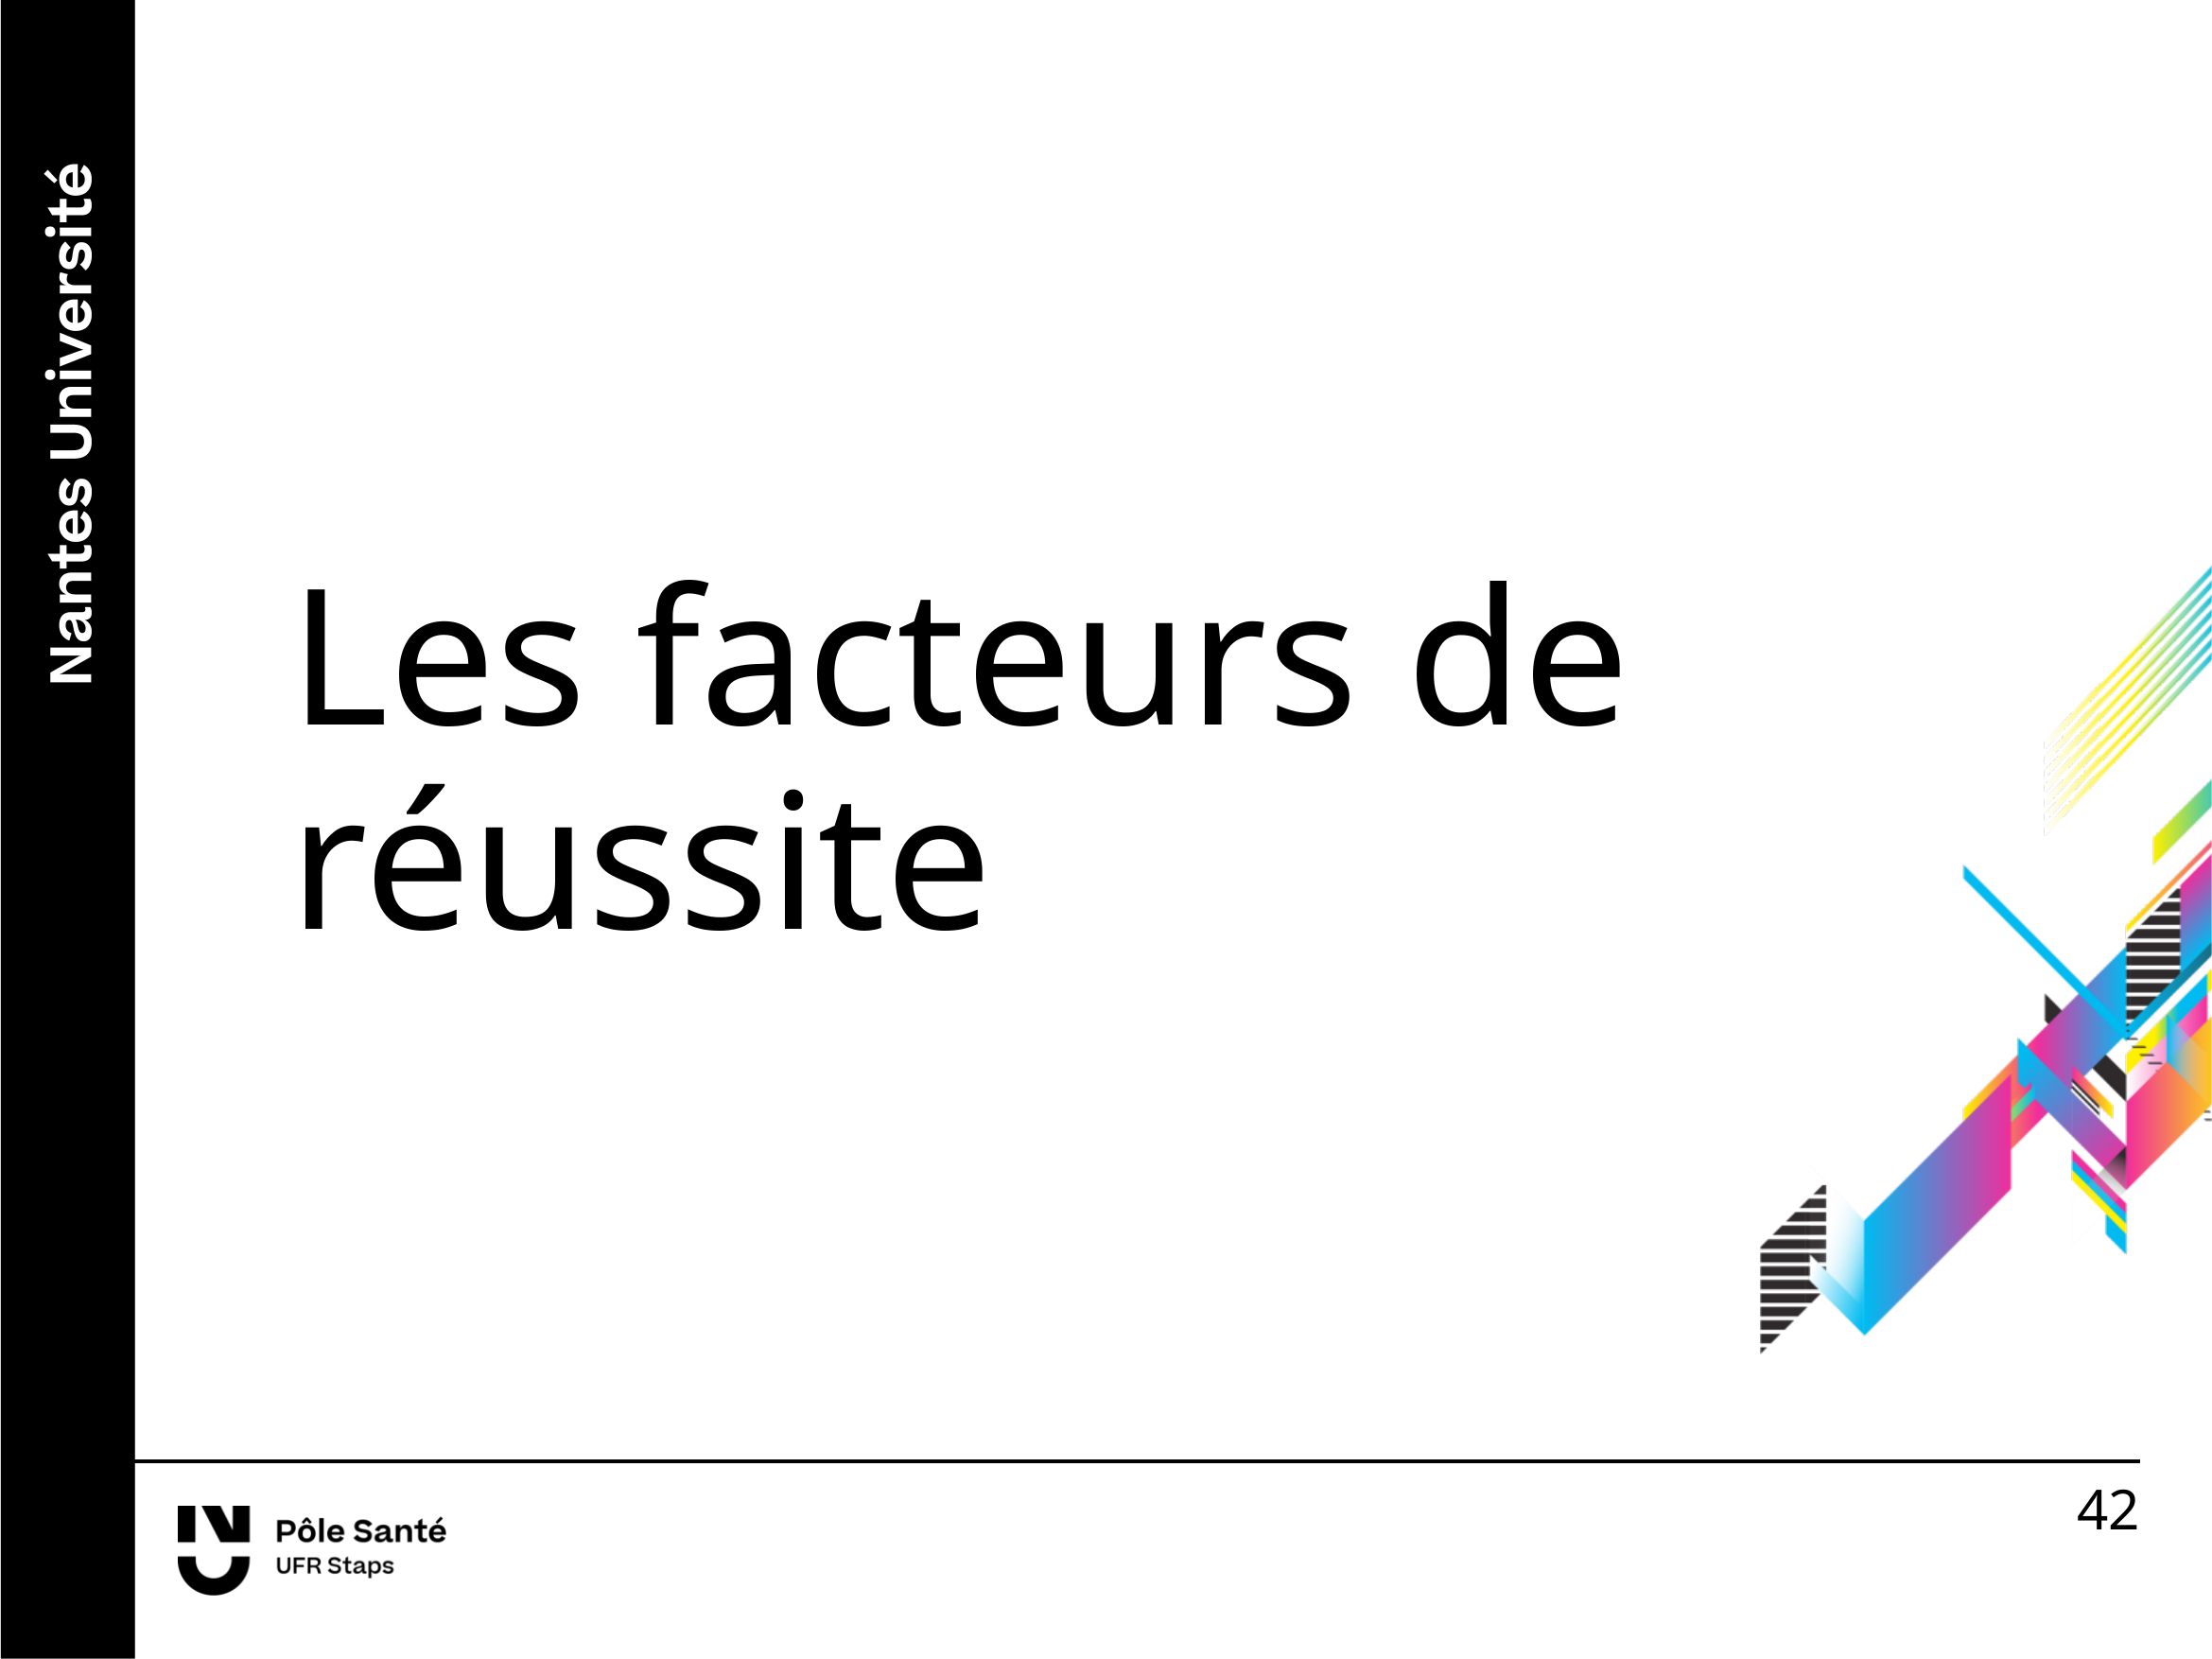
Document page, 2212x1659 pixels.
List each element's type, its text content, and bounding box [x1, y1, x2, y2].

list Les facteurs de réussite [289, 561, 2012, 974]
picture [0, 0, 135, 1659]
picture [1731, 282, 2212, 1521]
slide_number 42 [1815, 1478, 2140, 1546]
picture [178, 1506, 446, 1596]
